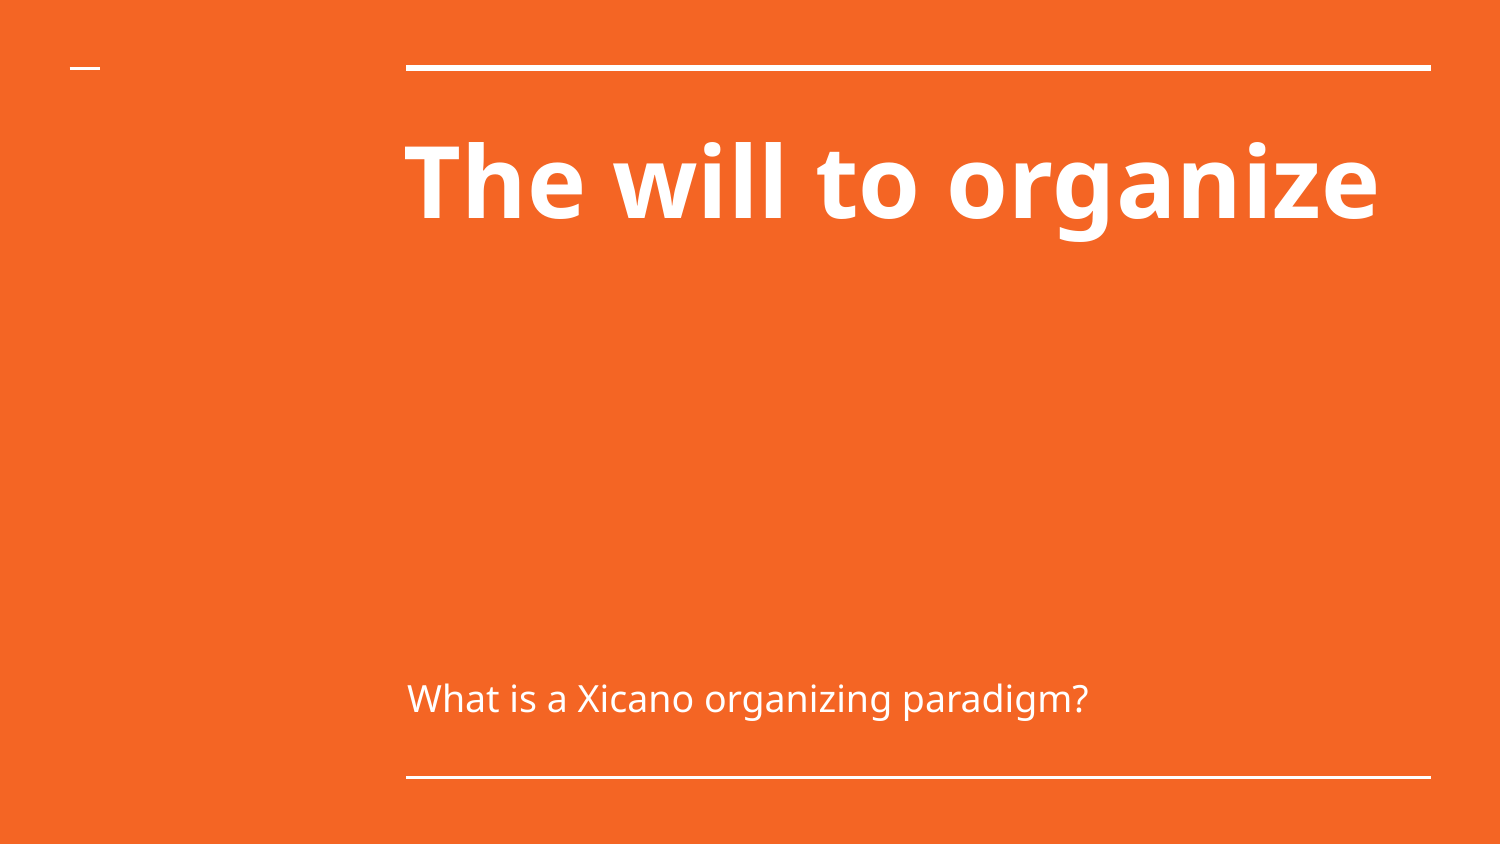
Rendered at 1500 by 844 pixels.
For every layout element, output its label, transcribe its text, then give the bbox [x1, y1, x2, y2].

title The will to organize [389, 103, 1428, 357]
subtitle What is a Xicano organizing paradigm? [392, 531, 1431, 735]
